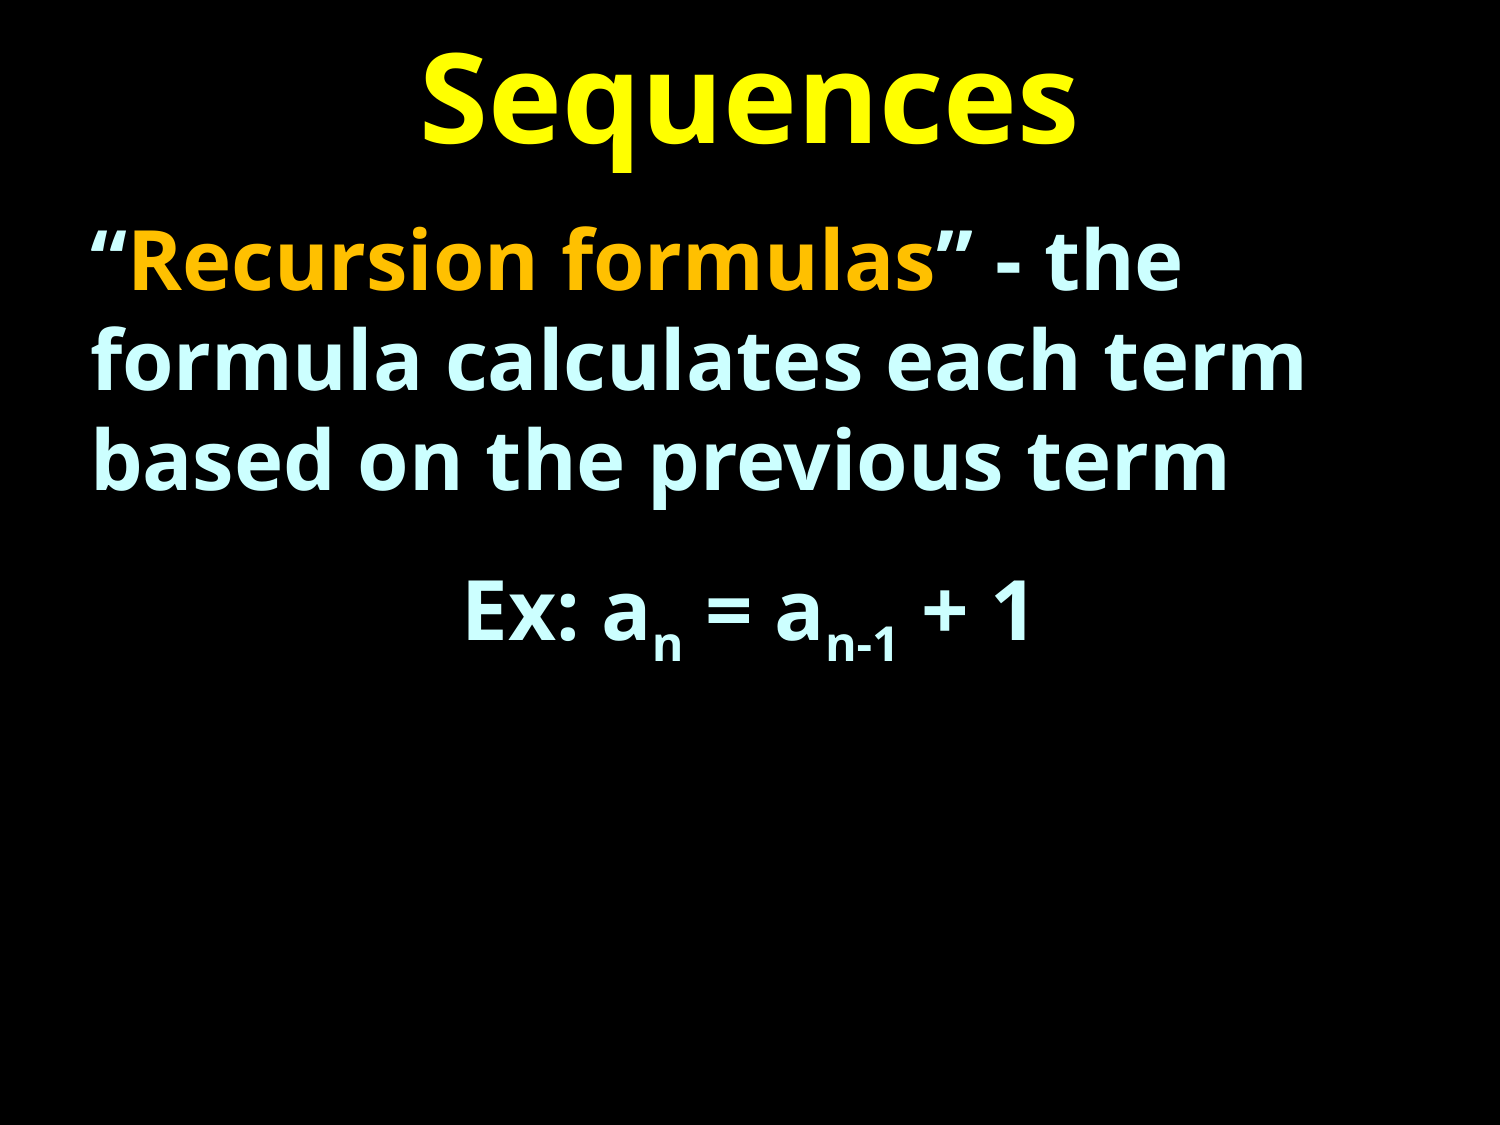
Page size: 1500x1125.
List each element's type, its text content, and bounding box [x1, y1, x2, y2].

title Sequences [0, 0, 1500, 188]
list “Recursion formulas” - the formula calculates each term based on the previous term Ex: an = an-1 + 1 [75, 200, 1425, 1125]
